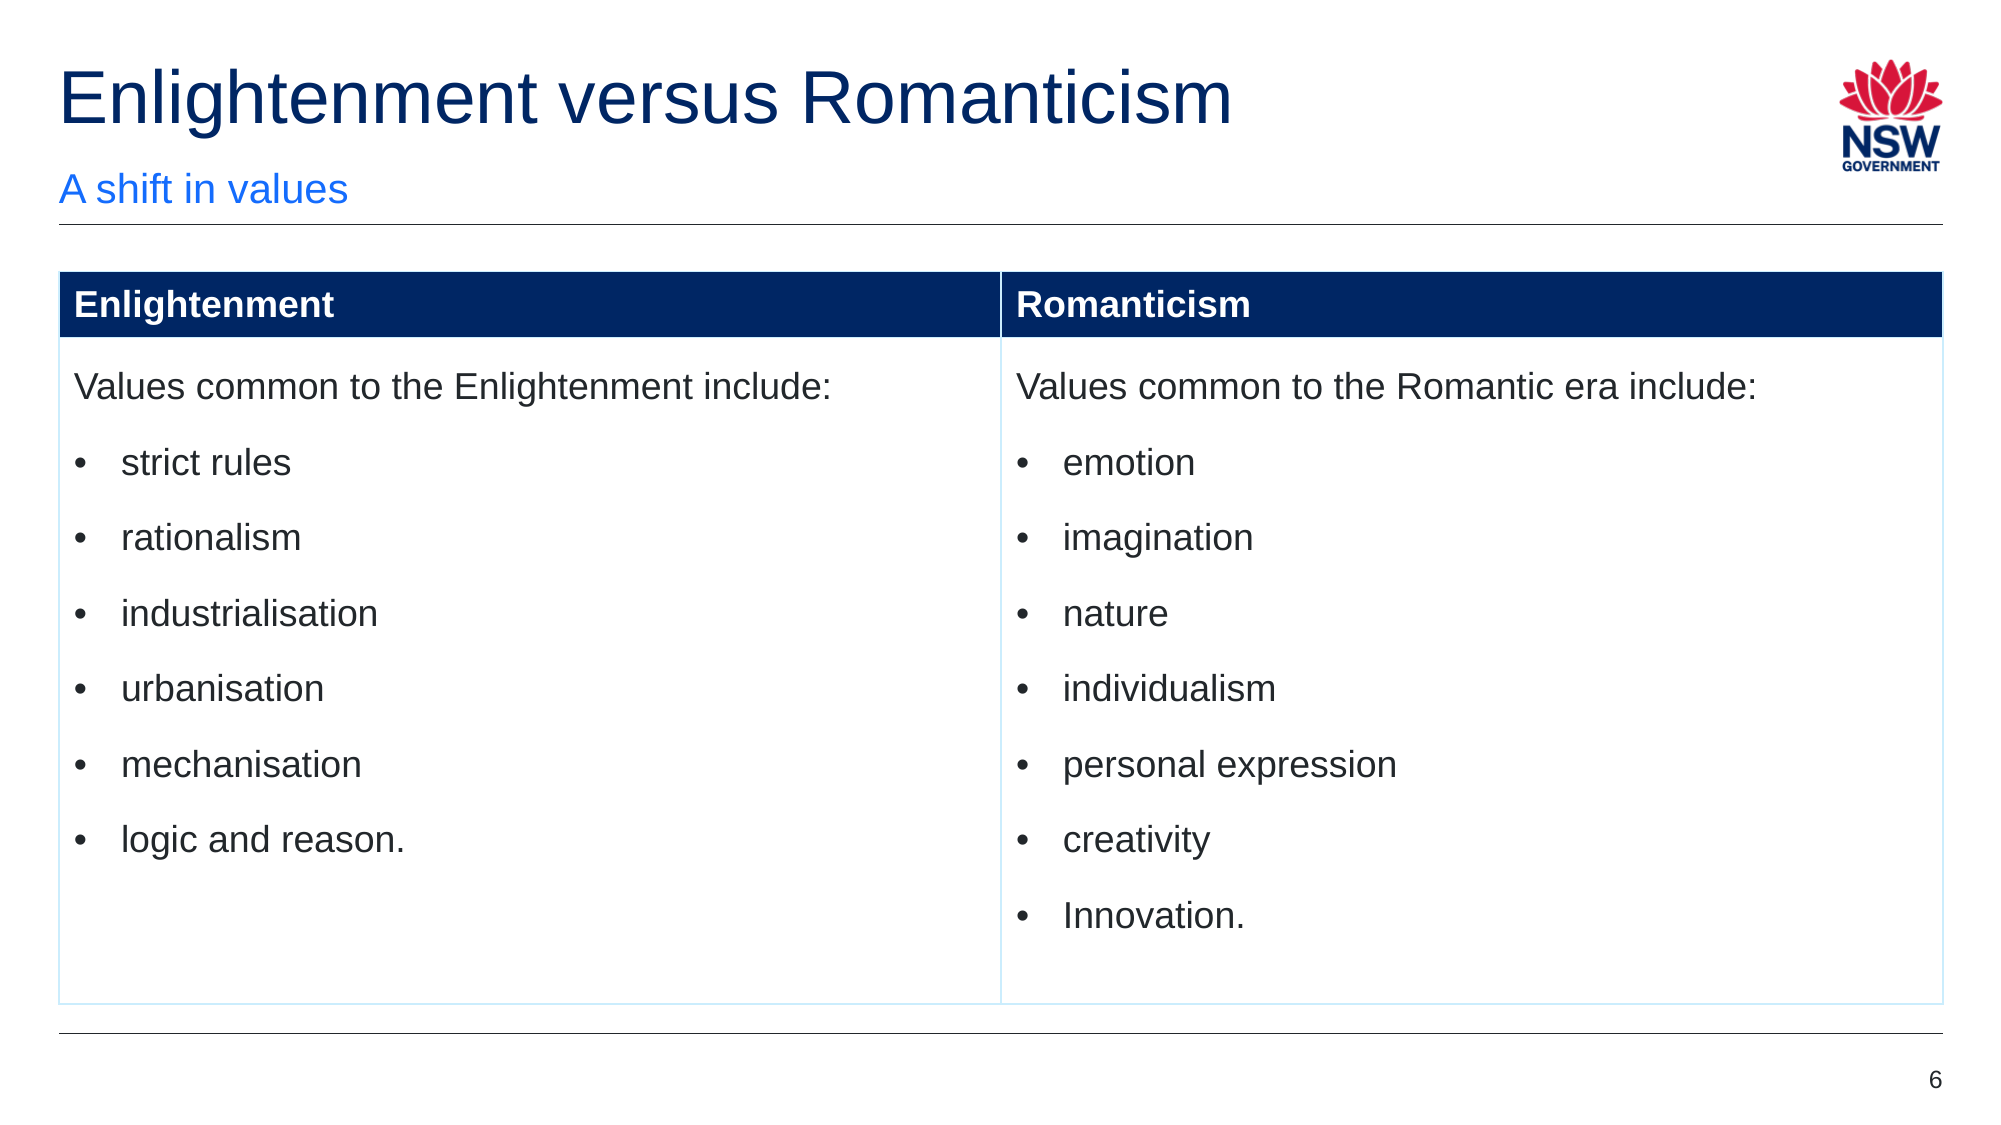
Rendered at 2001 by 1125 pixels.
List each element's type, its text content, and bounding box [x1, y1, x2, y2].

slide_number 6 [1824, 1068, 1943, 1099]
list A shift in values [59, 161, 1713, 212]
table_cell Values common to the Romantic era include: emotion imagination nature individualism personal expression creativity Innovation. [1002, 338, 1942, 1003]
picture [1839, 59, 1943, 172]
title Enlightenment versus Romanticism [59, 59, 1713, 149]
table_header Romanticism [1002, 272, 1942, 337]
table_header Enlightenment [60, 272, 1000, 337]
table_cell Values common to the Enlightenment include: strict rules rationalism industrialisation urbanisation mechanisation logic and reason. [60, 338, 1000, 1003]
